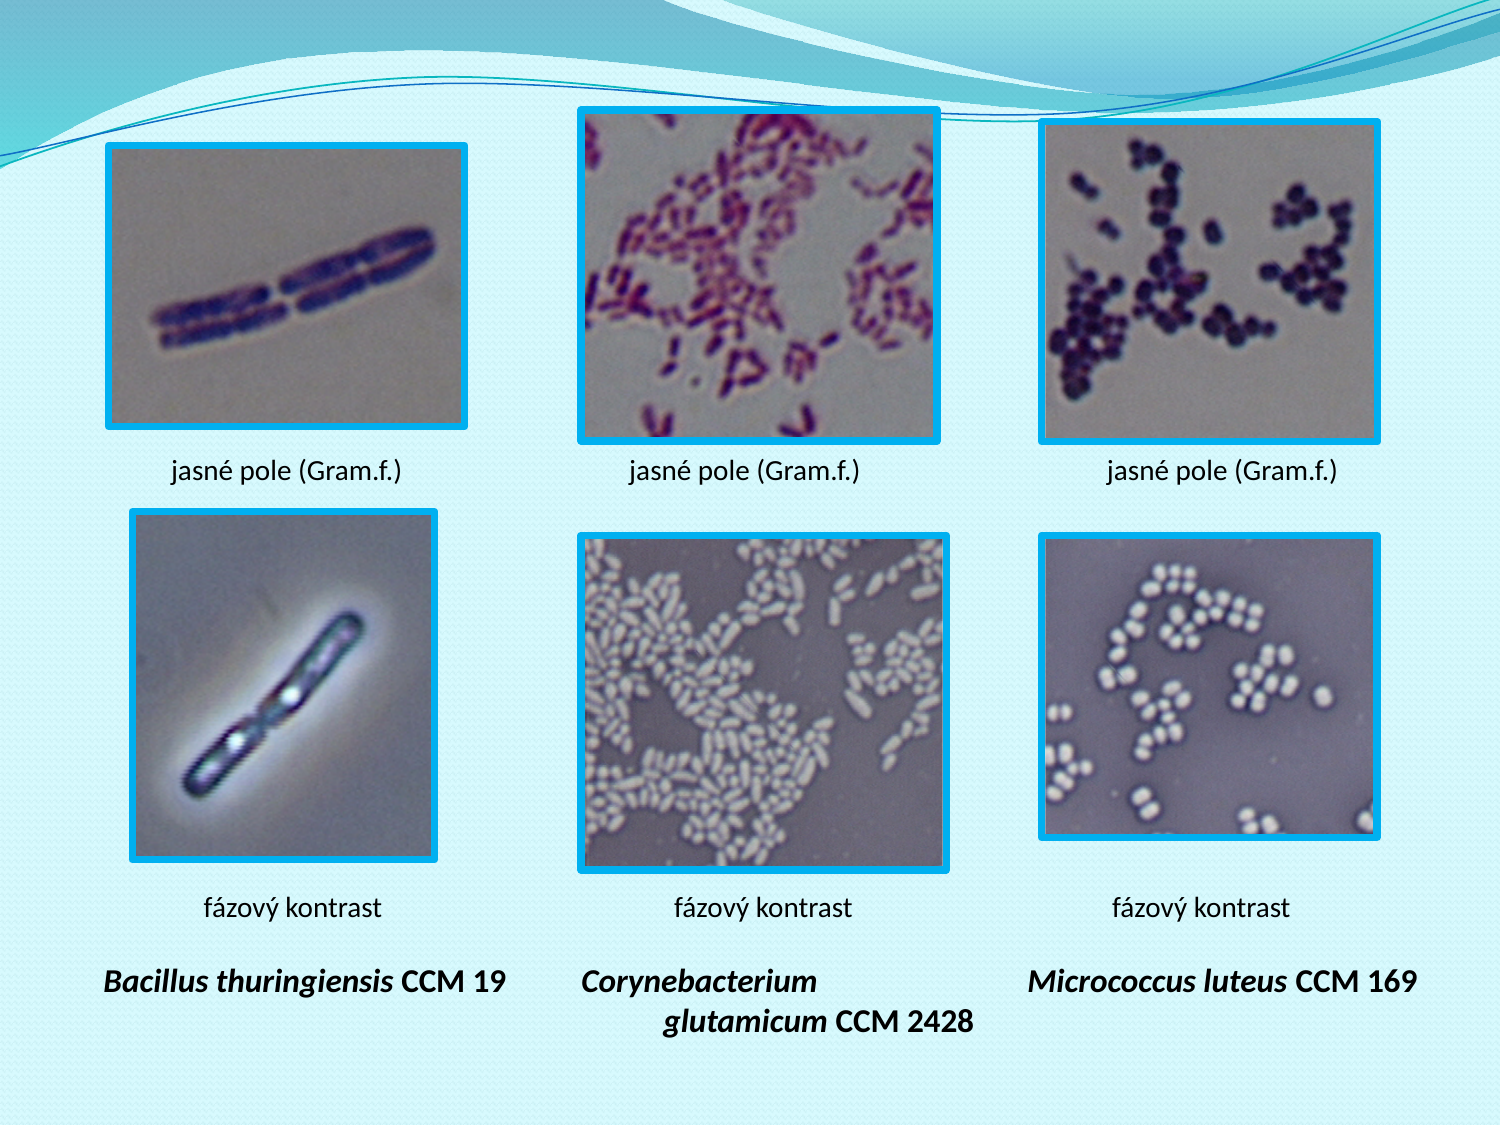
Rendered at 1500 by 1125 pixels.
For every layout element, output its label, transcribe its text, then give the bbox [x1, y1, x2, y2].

picture [1046, 540, 1372, 833]
text_box Bacillus thuringiensis CCM 19 Corynebacterium Micrococcus luteus CCM 169 glutamicum CCM 2428 [88, 952, 1471, 1087]
picture [1046, 126, 1373, 437]
text_box jasné pole (Gram.f.) jasné pole (Gram.f.) jasné pole (Gram.f.) [123, 444, 1400, 494]
picture [113, 150, 460, 422]
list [135, 514, 432, 857]
picture [586, 115, 932, 436]
picture [586, 540, 942, 865]
text_box fázový kontrast fázový kontrast fázový kontrast [123, 881, 1388, 932]
